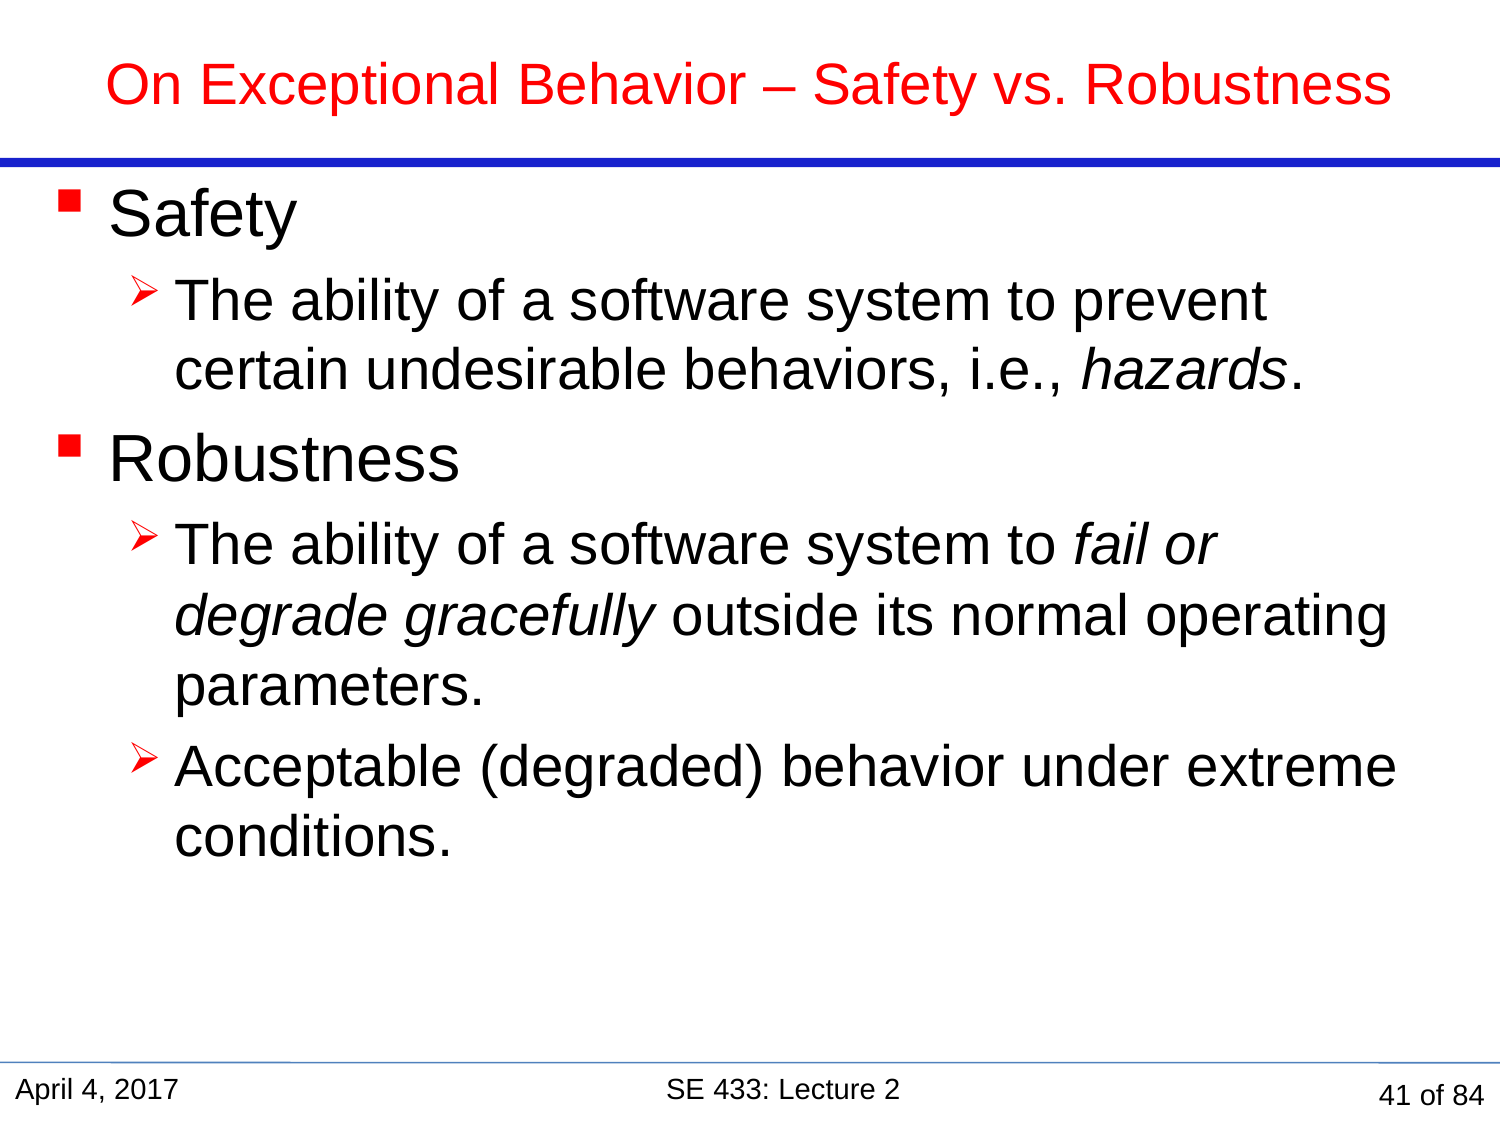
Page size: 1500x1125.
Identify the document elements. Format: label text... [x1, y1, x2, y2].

slide_number 41 of 84 [1249, 1062, 1500, 1125]
title On Exceptional Behavior – Safety vs. Robustness [0, 0, 1500, 163]
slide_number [0, 1062, 324, 1125]
footer SE 433: Lecture 2 [324, 1062, 1249, 1125]
list Safety The ability of a software system to prevent certain undesirable behaviors, i.e., hazards. Robustness The ability of a software system to fail or degrade gracefully outside its normal operating parameters. Acceptable (degraded) behavior under extreme conditions. [37, 162, 1463, 1062]
